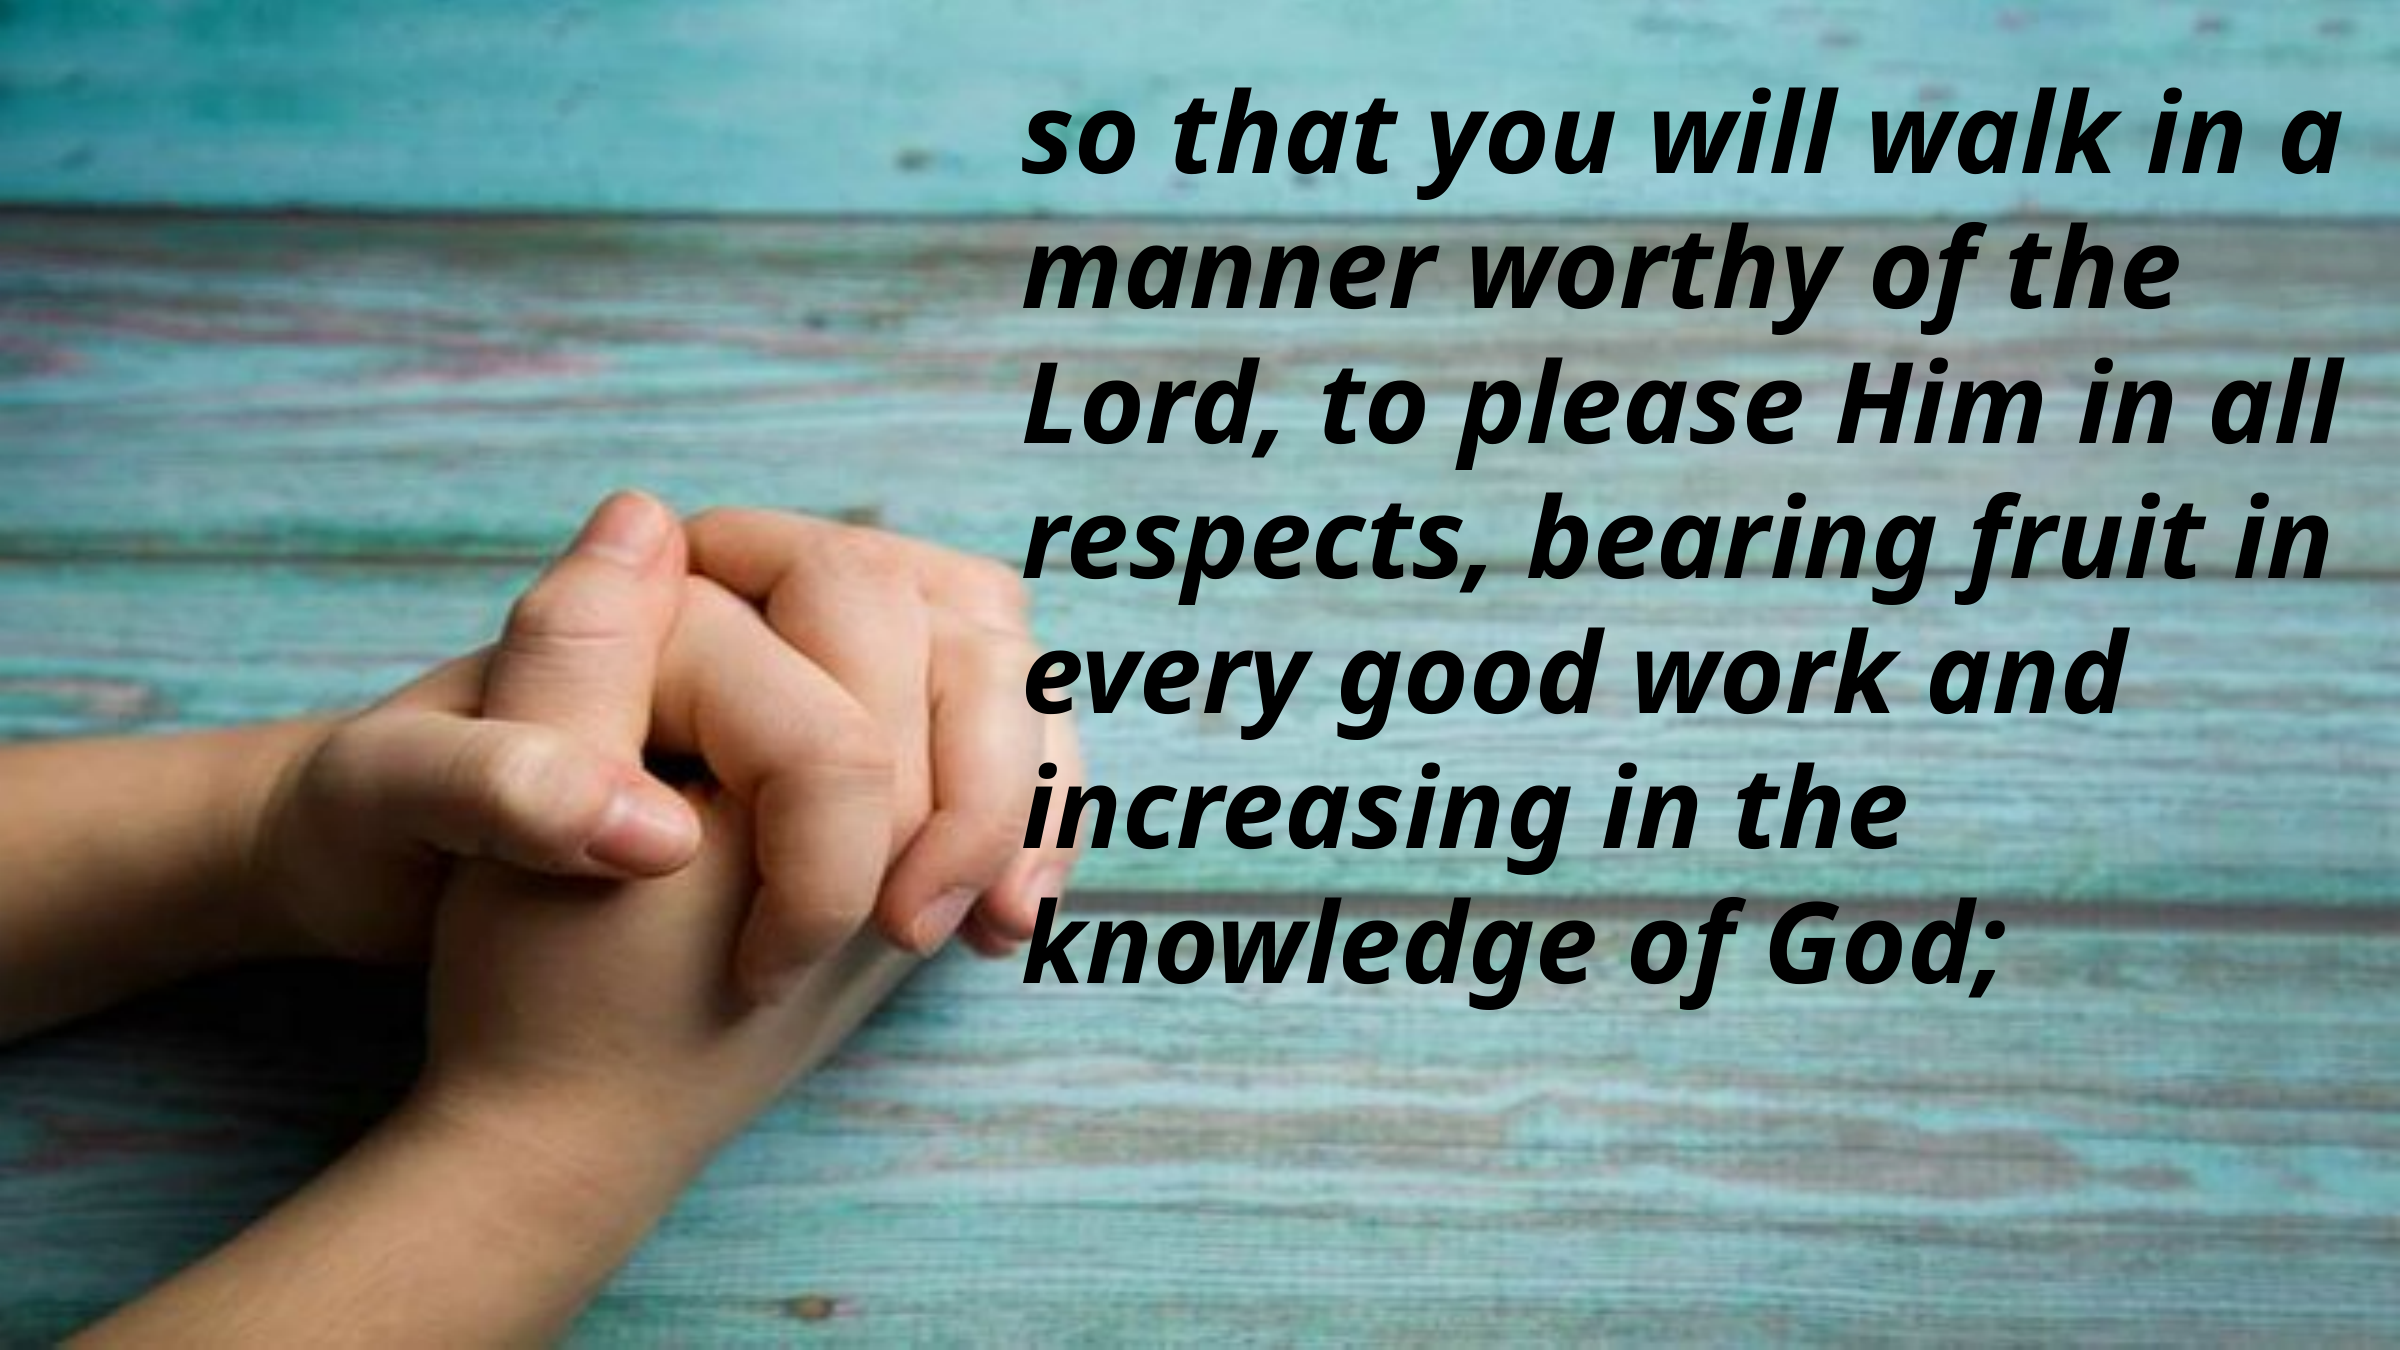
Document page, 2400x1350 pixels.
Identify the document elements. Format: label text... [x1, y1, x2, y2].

picture [0, 0, 2400, 1350]
list so that you will walk in a manner worthy of the Lord, to please Him in all respects, bearing fruit in every good work and increasing in the knowledge of God; [999, 50, 2400, 1350]
